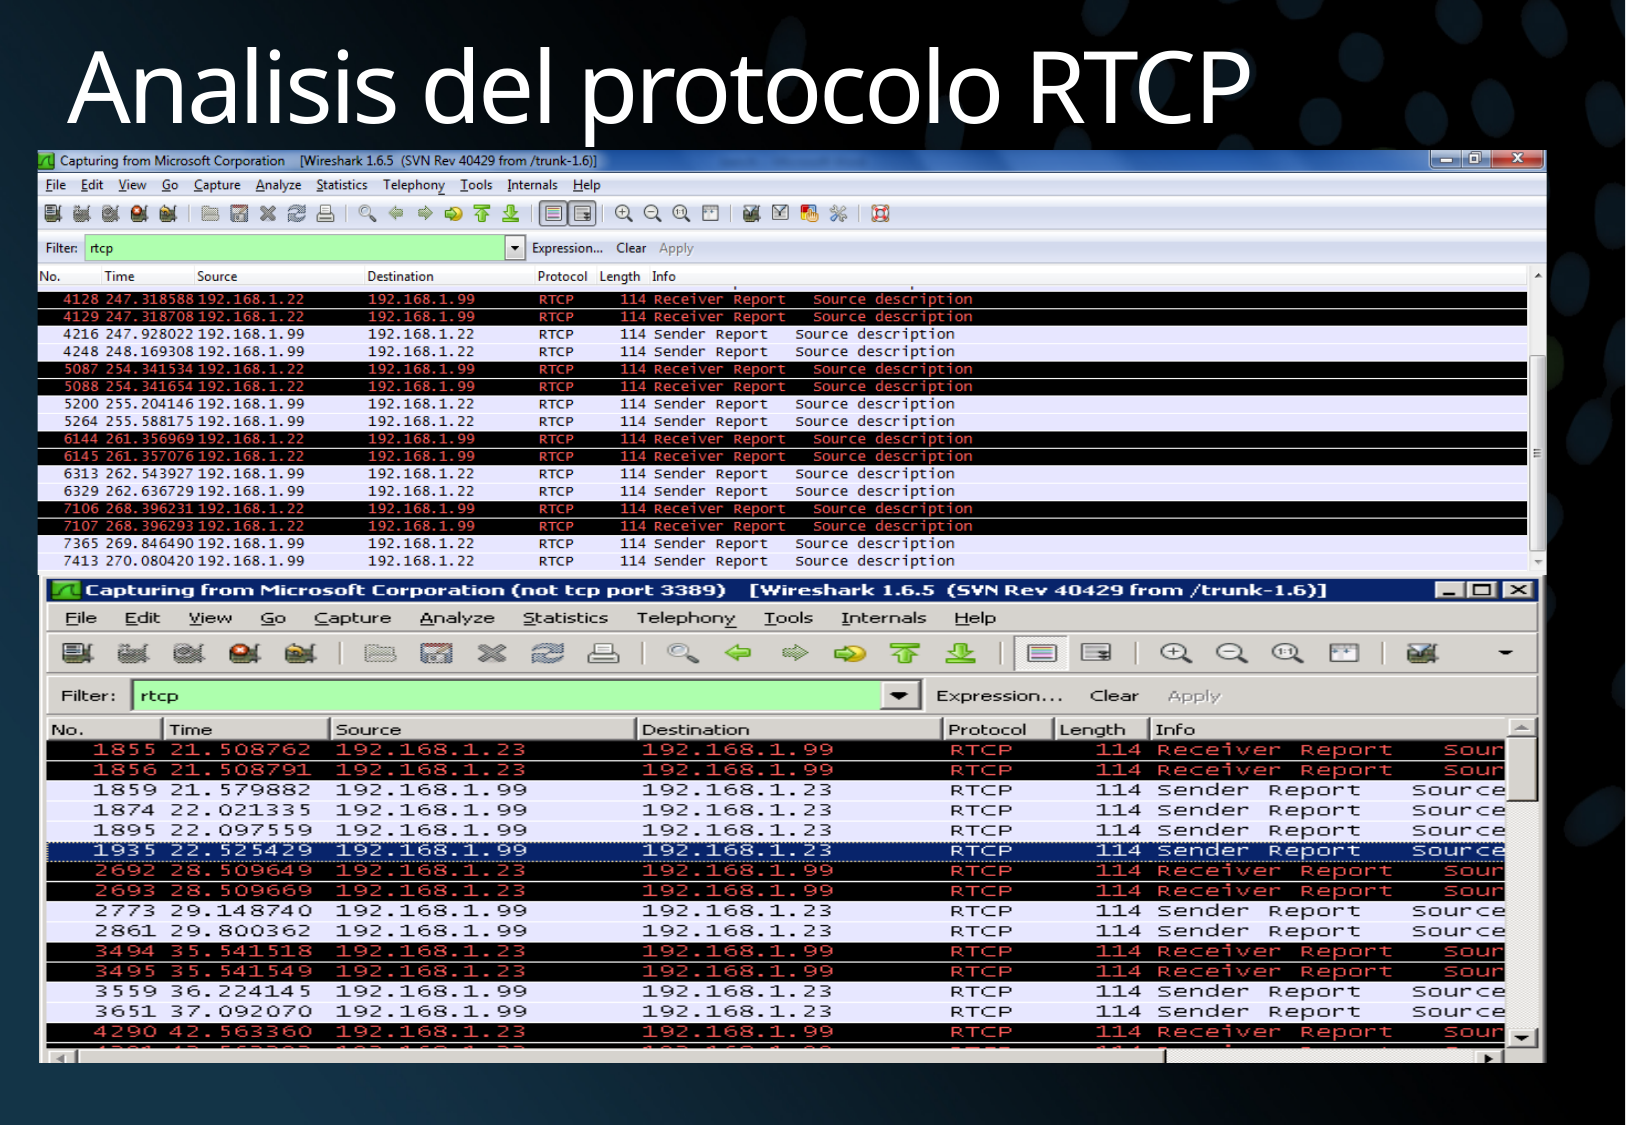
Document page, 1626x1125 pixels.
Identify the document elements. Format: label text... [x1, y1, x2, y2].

title Analisis del protocolo RTCP [67, 37, 1558, 147]
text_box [36, 149, 1548, 1063]
picture [0, 0, 1626, 1125]
